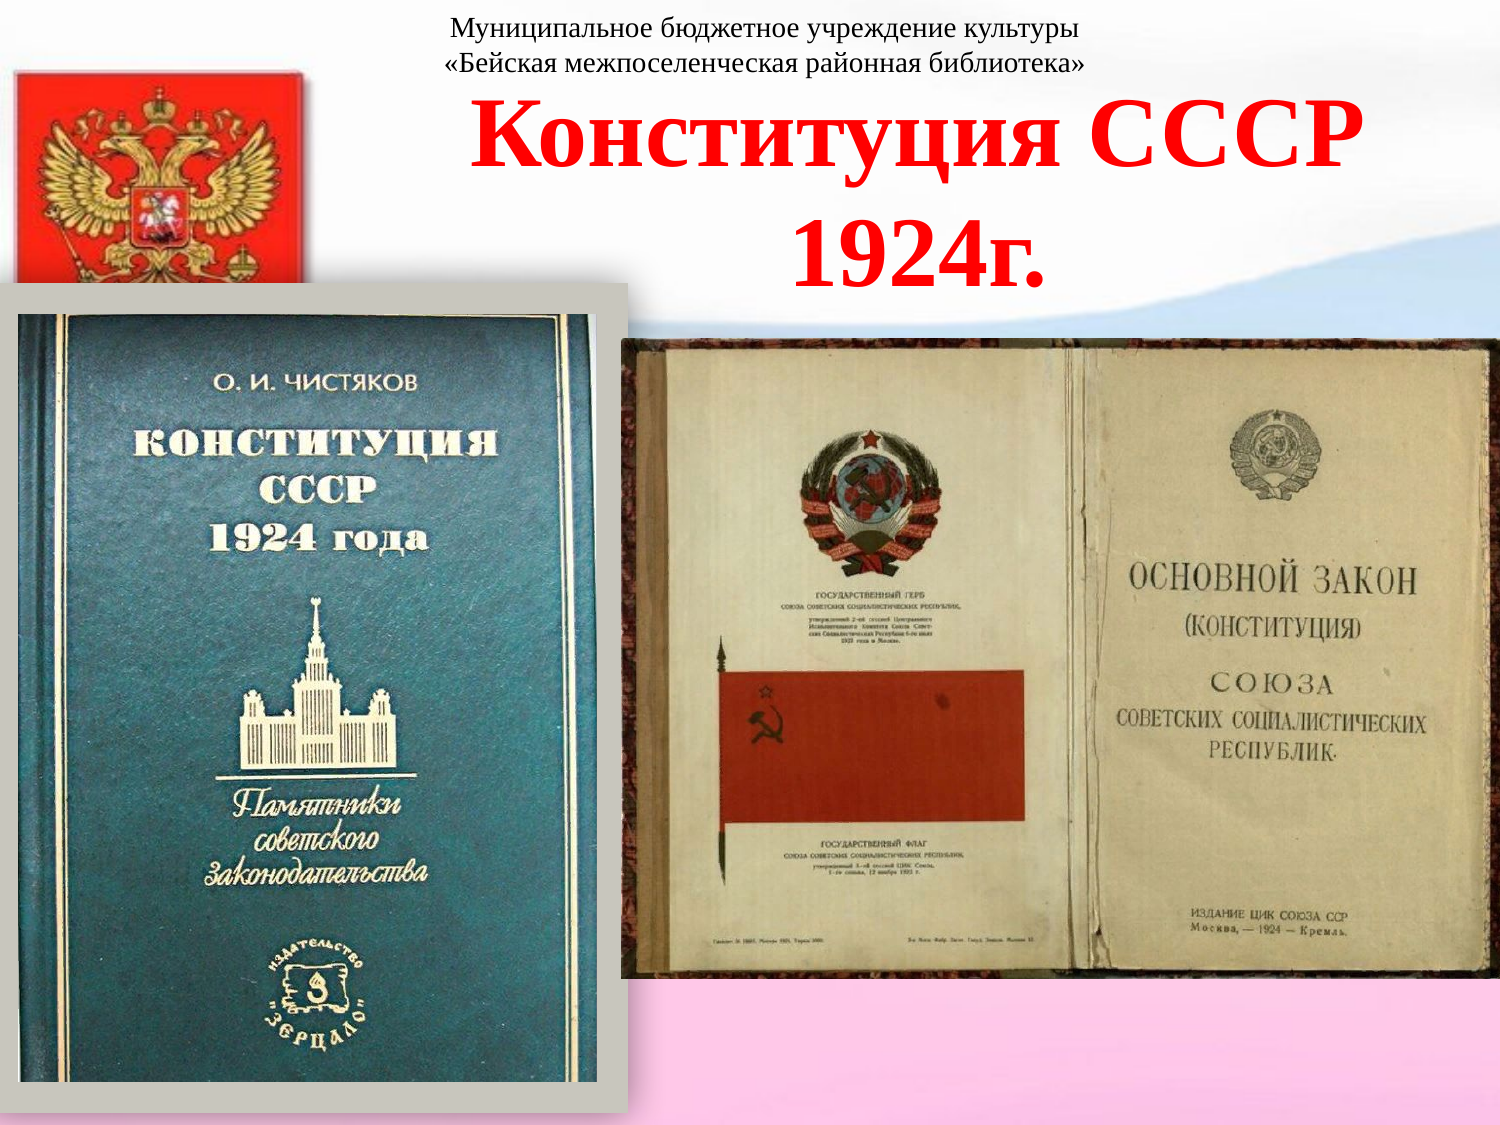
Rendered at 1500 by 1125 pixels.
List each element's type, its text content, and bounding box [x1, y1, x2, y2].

text_box Конституция СССР 1924г. [307, 59, 1499, 473]
picture [17, 314, 597, 1083]
picture [0, 107, 1500, 1125]
picture [0, 107, 307, 283]
text_box Муниципальное бюджетное учреждение культуры «Бейская межпоселенческая районная библиотека» [0, 0, 1500, 107]
